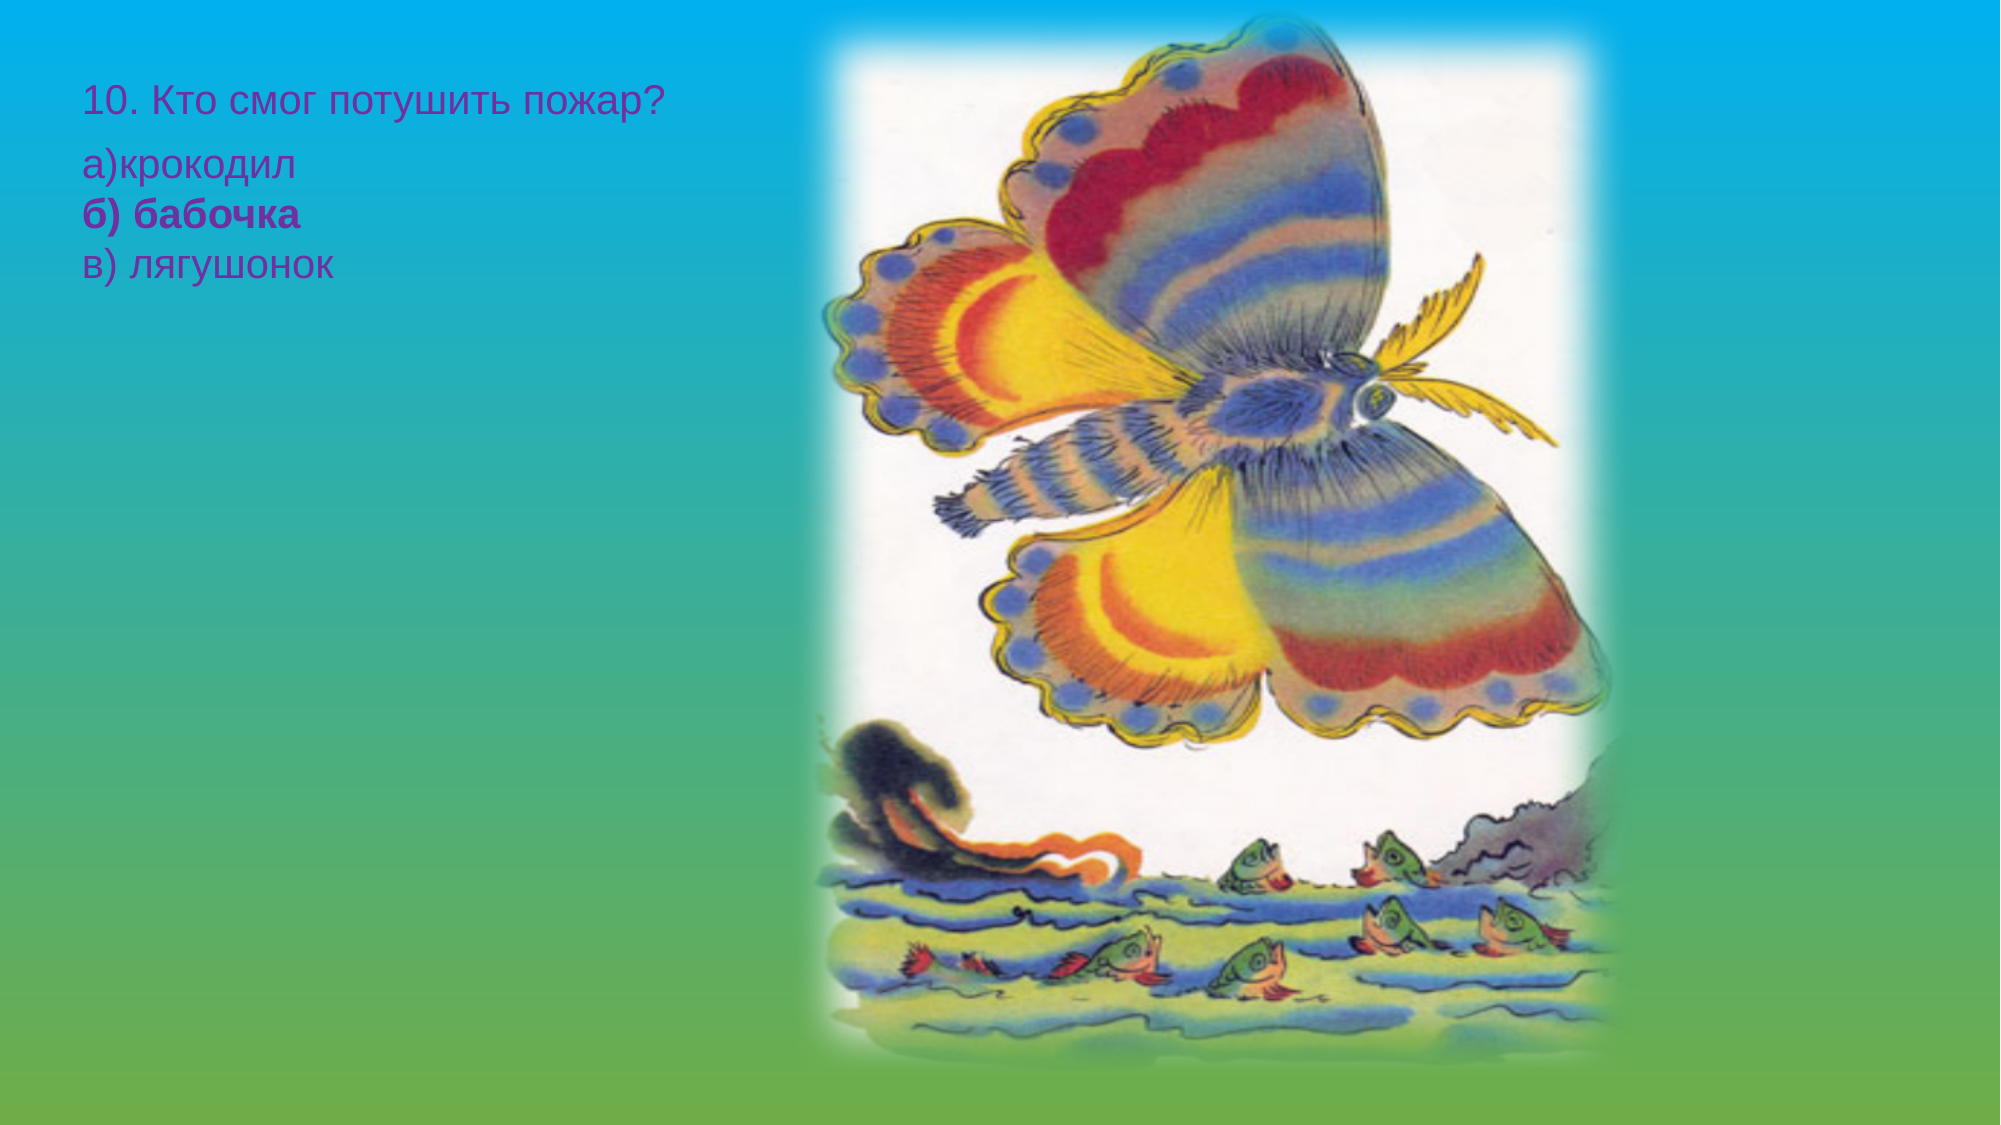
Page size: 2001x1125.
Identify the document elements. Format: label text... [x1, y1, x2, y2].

text_box 10. Кто смог потушить пожар? а)крокодил б) бабочка в) лягушонок [67, 65, 706, 295]
picture [790, 16, 1633, 1080]
